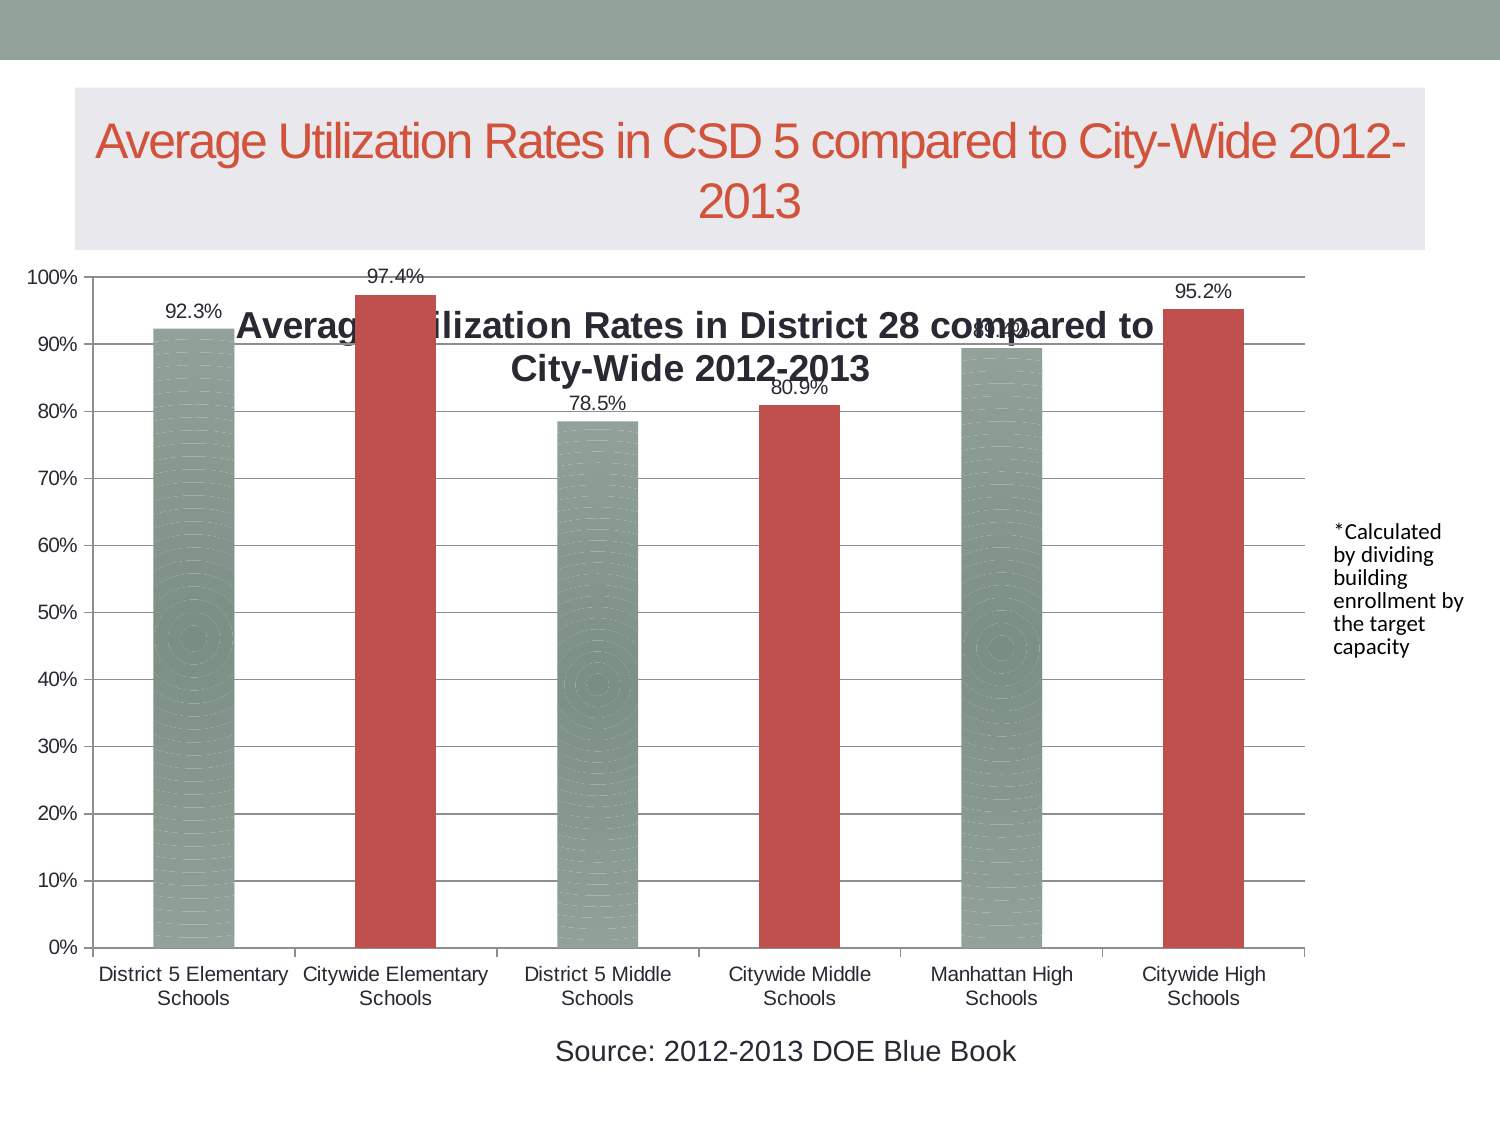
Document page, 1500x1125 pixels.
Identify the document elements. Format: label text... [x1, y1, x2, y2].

chart [0, 249, 1332, 1026]
text_box Source: 2012-2013 DOE Blue Book [75, 1025, 1498, 1075]
title Average Utilization Rates in CSD 5 compared to City-Wide 2012-2013 [75, 87, 1425, 250]
table_header *Calculated by dividing building enrollment by the target capacity [1340, 520, 1467, 660]
